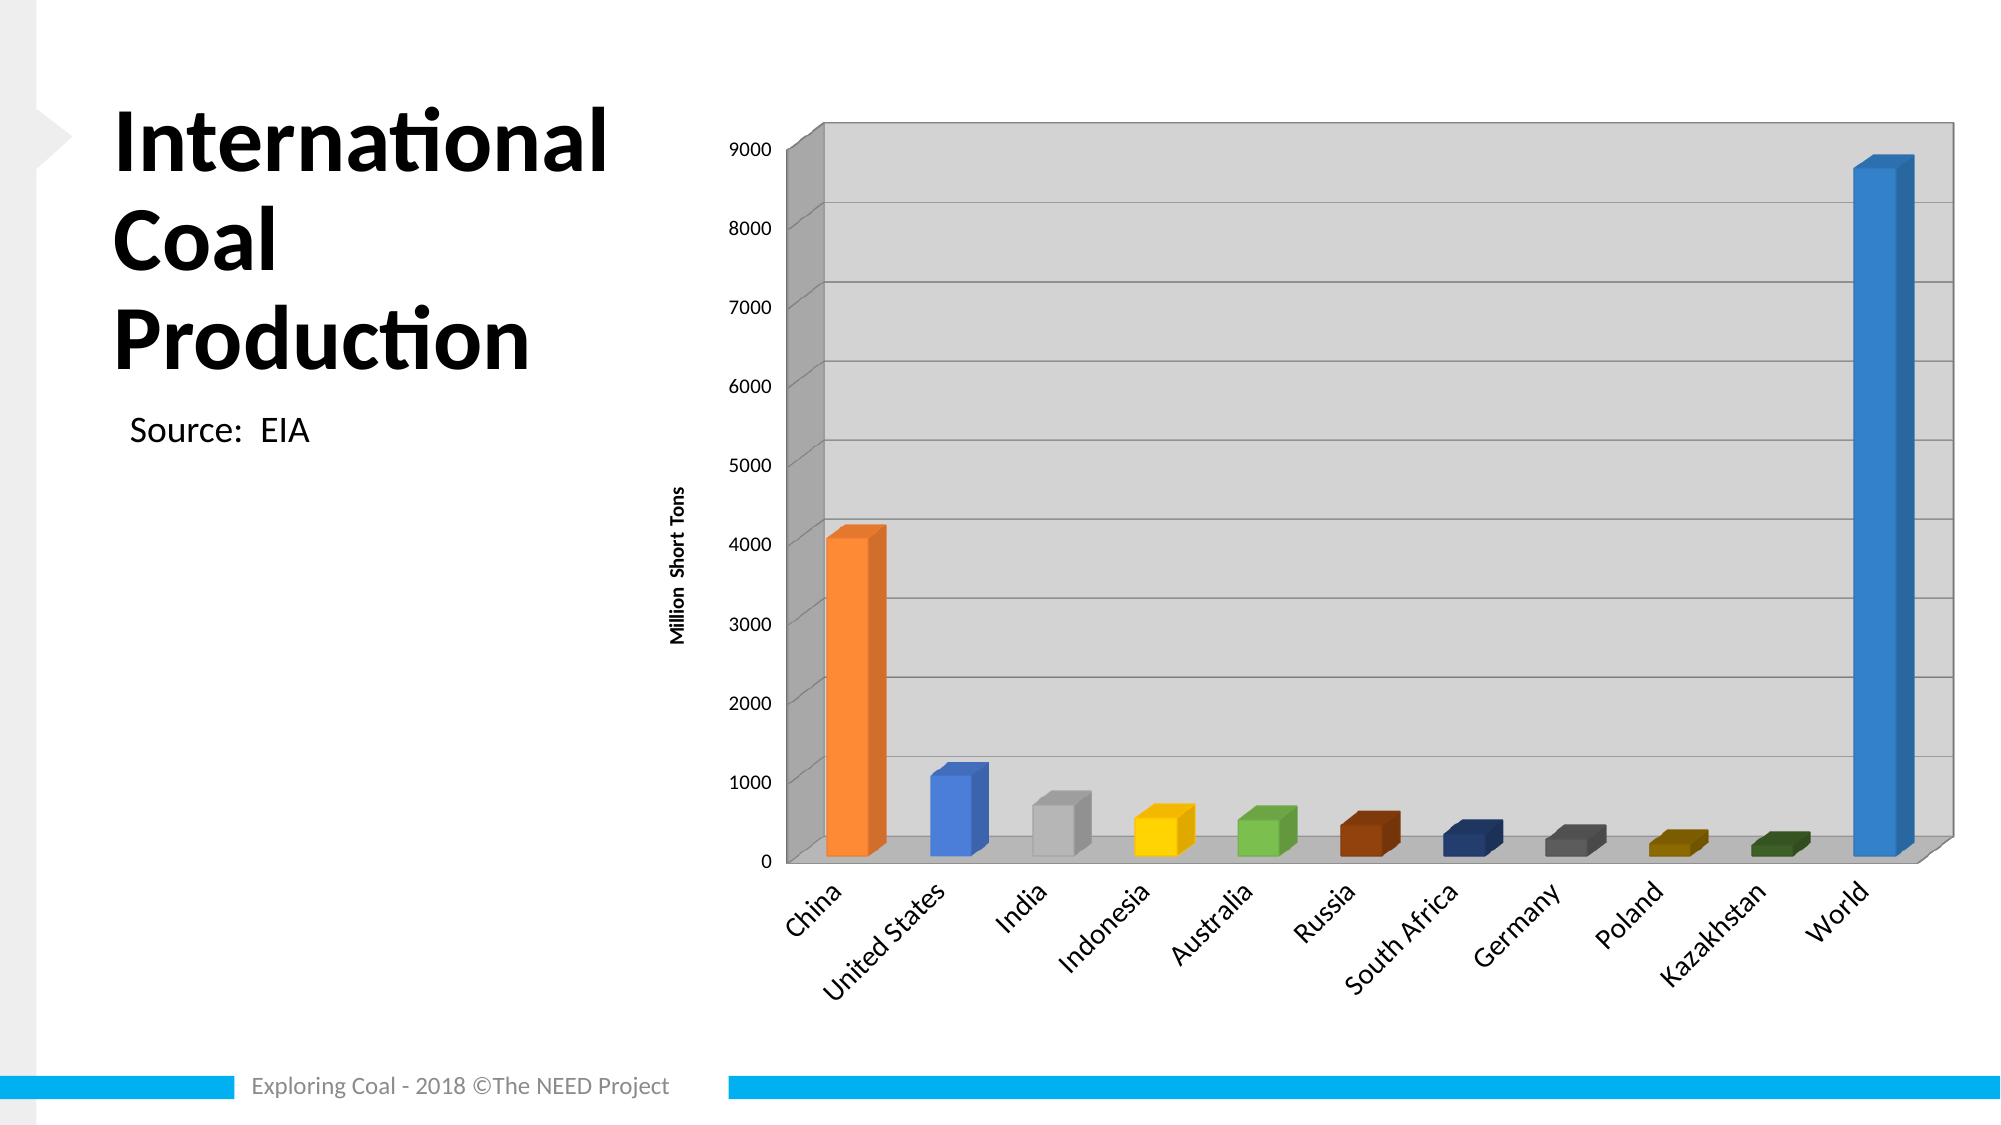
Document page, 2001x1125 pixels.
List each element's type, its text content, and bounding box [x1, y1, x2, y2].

title International Coal Production [98, 71, 636, 410]
chart [635, 104, 1989, 1029]
footer Exploring Coal - 2018 ©The NEED Project [236, 1054, 729, 1115]
text_box Source: EIA [115, 397, 325, 458]
